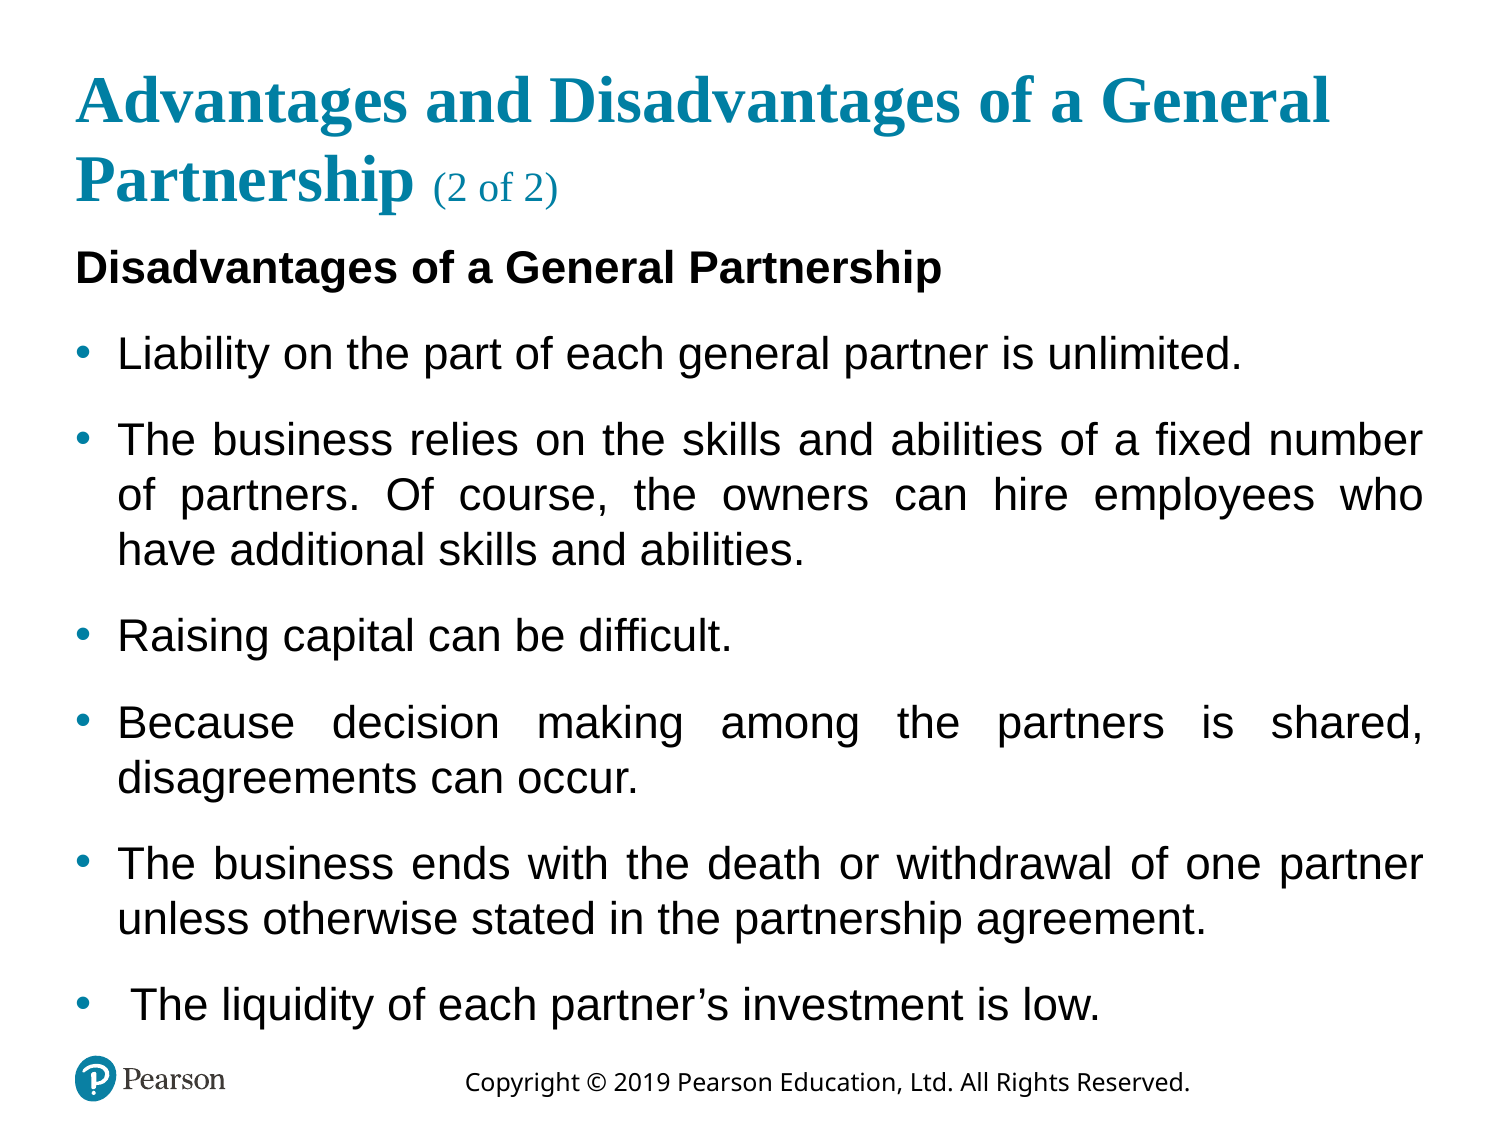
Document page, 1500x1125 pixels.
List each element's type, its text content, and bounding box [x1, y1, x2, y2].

title Advantages and Disadvantages of a General Partnership (2 of 2) [75, 35, 1463, 216]
list Disadvantages of a General Partnership Liability on the part of each general partner is unlimited. The business relies on the skills and abilities of a fixed number of partners. Of course, the owners can hire employees who have additional skills and abilities. Raising capital can be difficult. Because decision making among the partners is shared, disagreements can occur. The business ends with the death or withdrawal of one partner unless otherwise stated in the partnership agreement. The liquidity of each partner’s investment is low. [75, 237, 1425, 1025]
